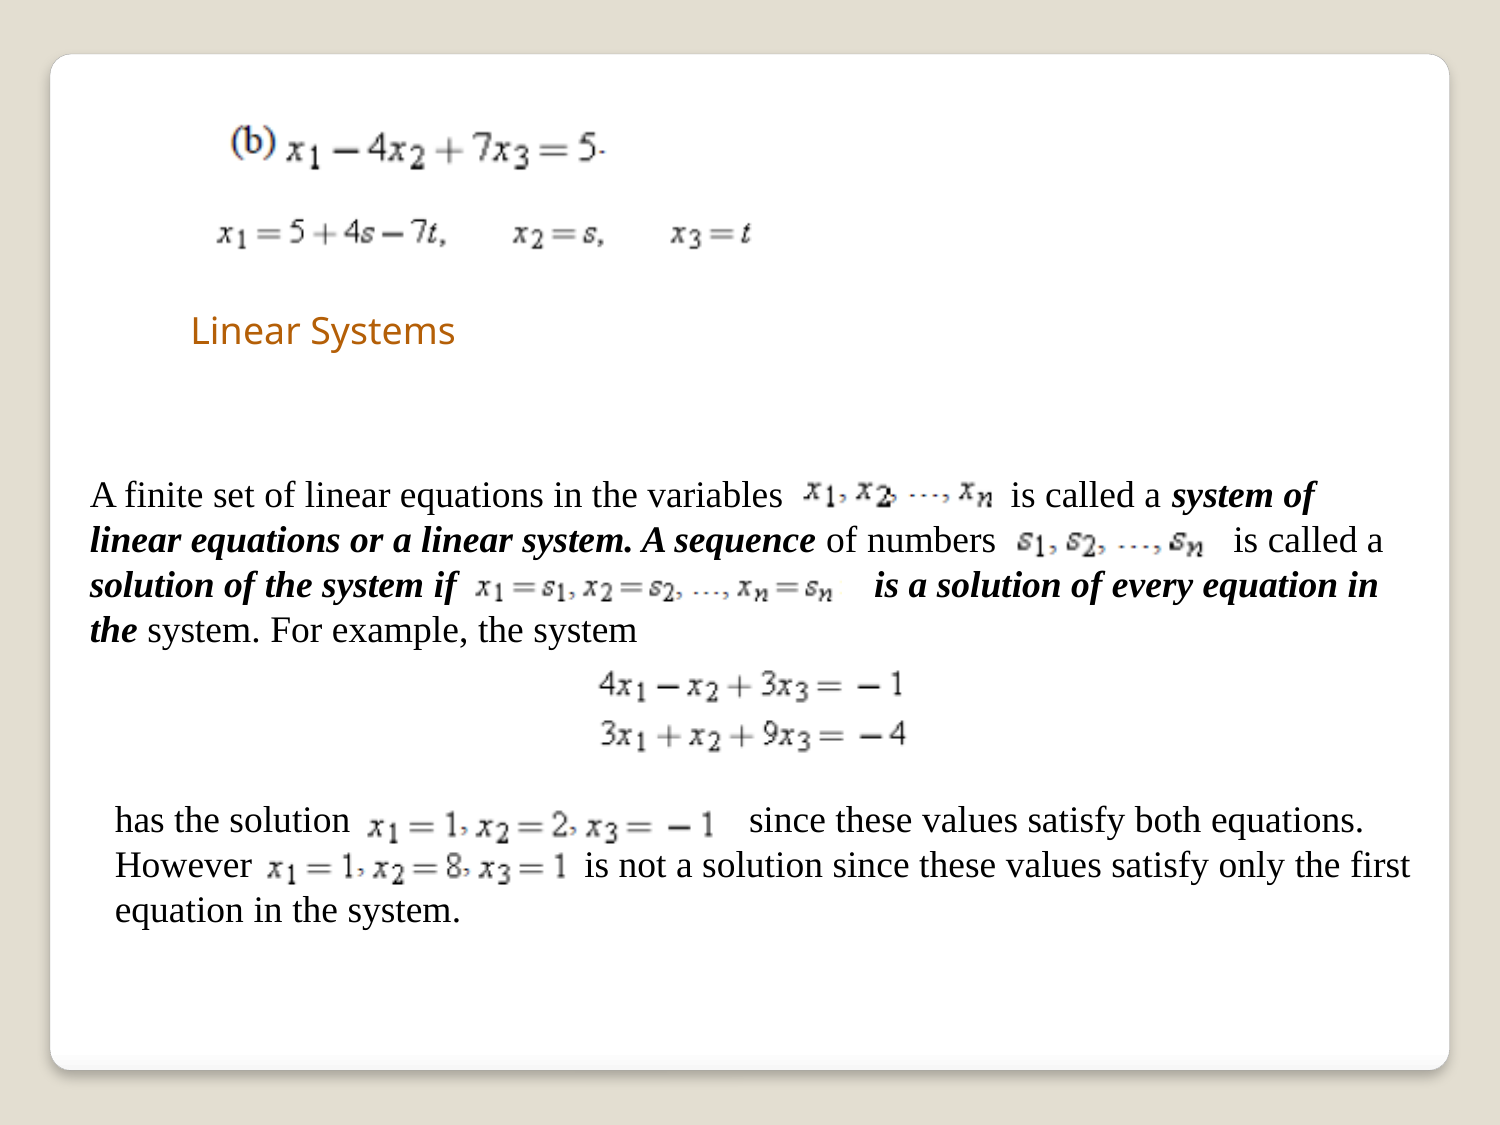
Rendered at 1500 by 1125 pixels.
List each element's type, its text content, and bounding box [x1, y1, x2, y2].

picture [1012, 518, 1213, 566]
picture [799, 474, 1001, 516]
picture [474, 574, 842, 613]
text_box has the solution since these values satisfy both equations. However is not a solution since these values satisfy only the first equation in the system. [99, 787, 1475, 938]
picture [224, 112, 623, 184]
text_box A finite set of linear equations in the variables is called a system of linear equations or a linear system. A sequence of numbers is called a solution of the system if is a solution of every equation in the system. For example, the system [74, 462, 1425, 658]
picture [199, 212, 776, 263]
text_box Linear Systems [175, 299, 472, 360]
picture [262, 799, 719, 892]
picture [574, 649, 941, 763]
